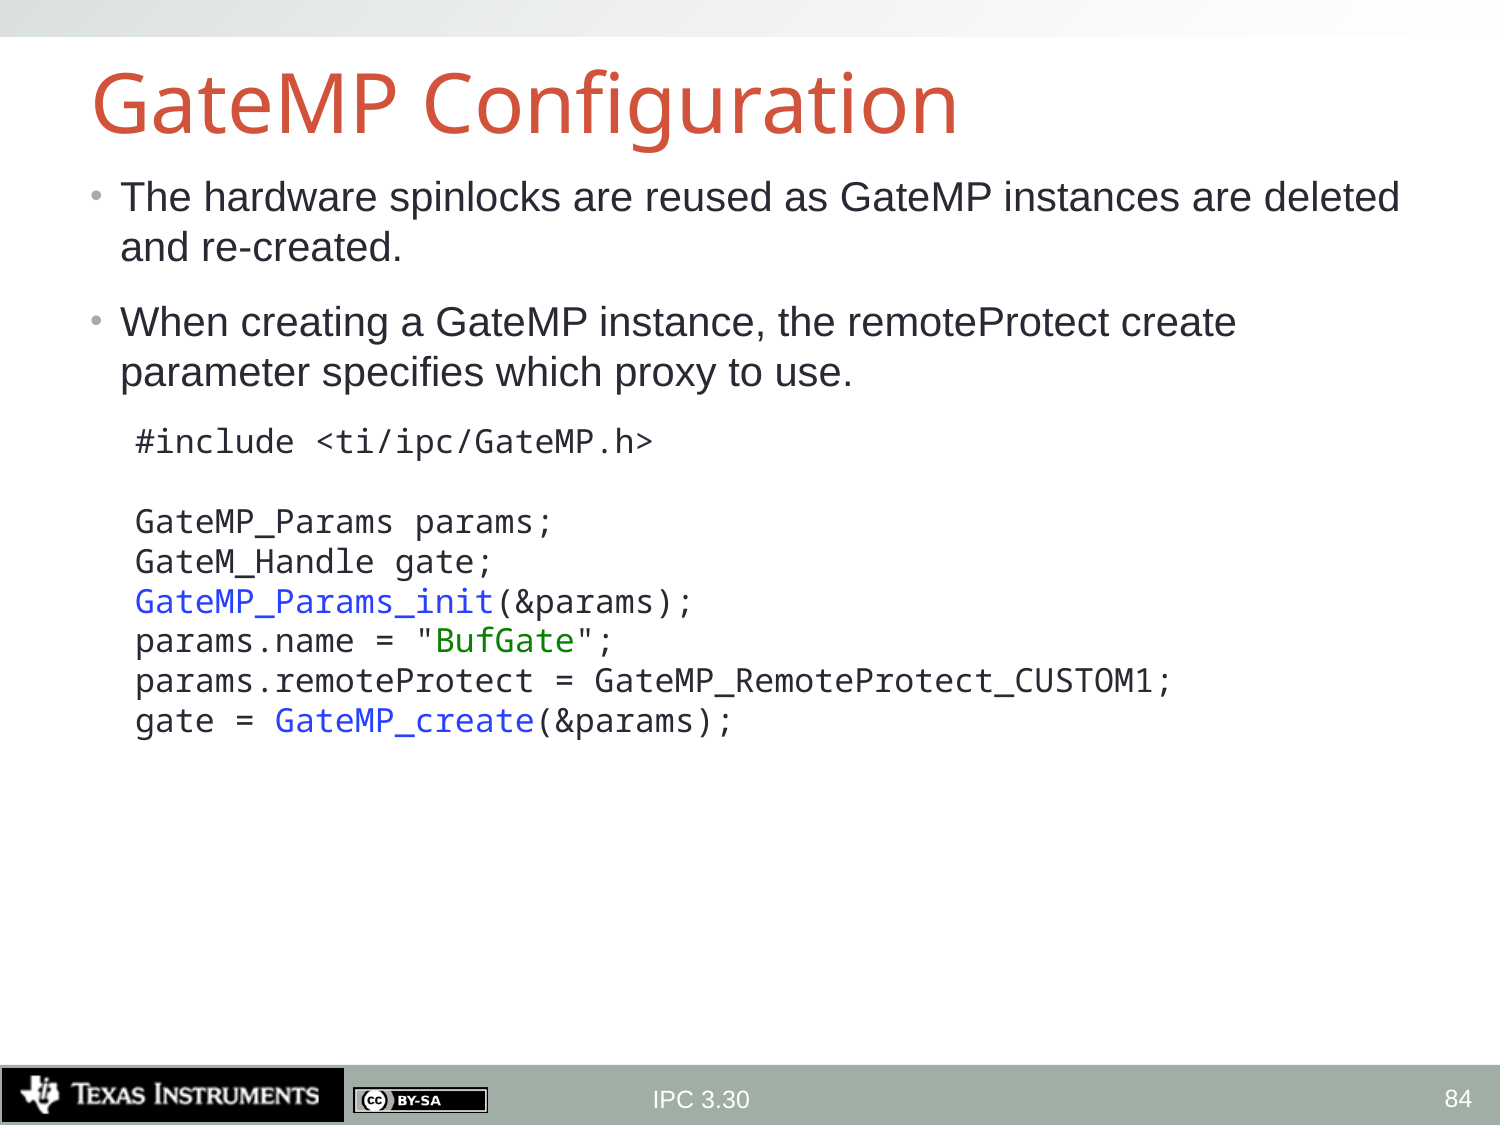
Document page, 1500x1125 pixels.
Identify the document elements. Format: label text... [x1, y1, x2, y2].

slide_number 84 [1312, 1071, 1488, 1125]
title GateMP Configuration [75, 37, 1425, 162]
list The hardware spinlocks are reused as GateMP instances are deleted and re-created. When creating a GateMP instance, the remoteProtect create parameter specifies which proxy to use. #include <ti/ipc/GateMP.h> GateMP_Params params; GateM_Handle gate; GateMP_Params_init(&params); params.name = "BufGate"; params.remoteProtect = GateMP_RemoteProtect_CUSTOM1; gate = GateMP_create(&params); [75, 162, 1425, 963]
footer IPC 3.30 [637, 1071, 1312, 1125]
picture [2, 1068, 344, 1122]
picture [353, 1087, 488, 1113]
